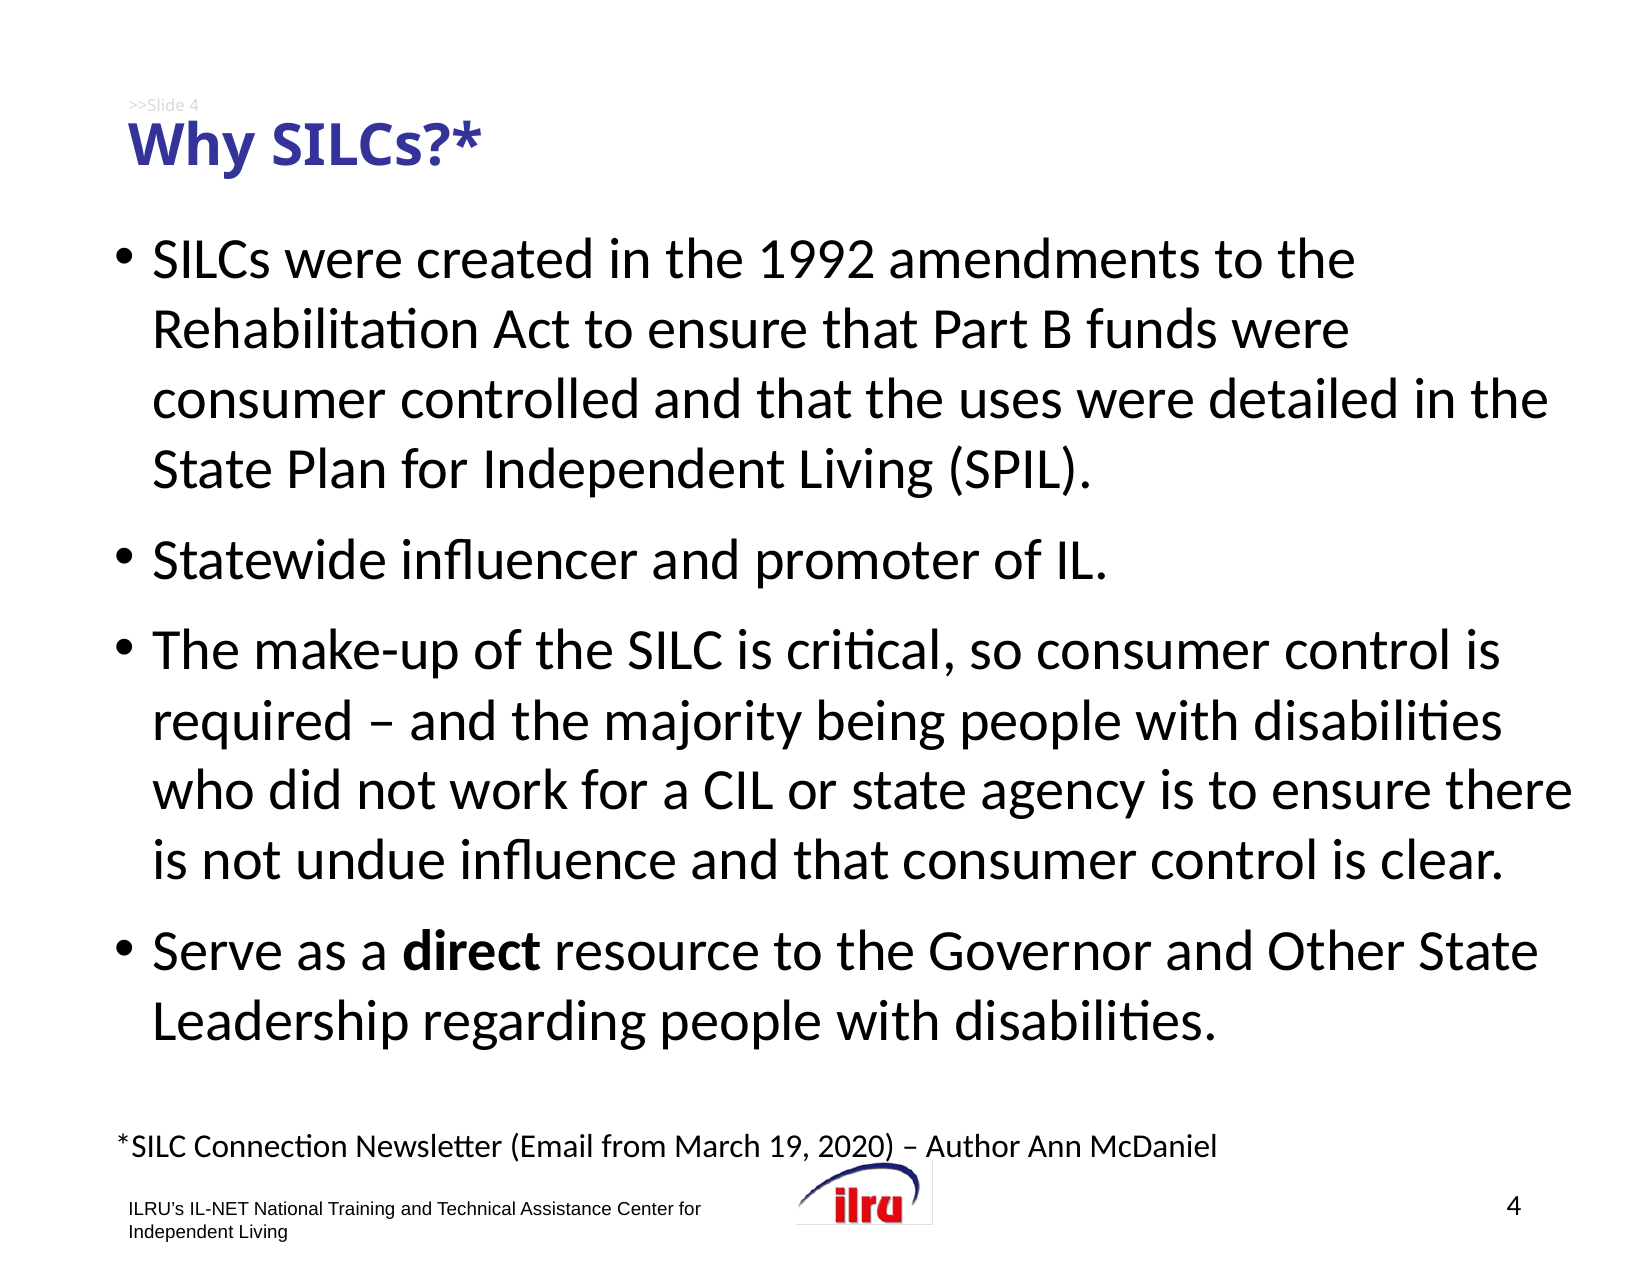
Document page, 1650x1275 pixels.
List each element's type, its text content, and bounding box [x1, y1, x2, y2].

title >>Slide 4 Why SILCs?* [113, 62, 1588, 212]
slide_number 4 [1165, 1169, 1537, 1238]
list SILCs were created in the 1992 amendments to the Rehabilitation Act to ensure that Part B funds were consumer controlled and that the uses were detailed in the State Plan for Independent Living (SPIL). Statewide influencer and promoter of IL. The make-up of the SILC is critical, so consumer control is required – and the majority being people with disabilities who did not work for a CIL or state agency is to ensure there is not undue influence and that consumer control is clear. Serve as a direct resource to the Governor and Other State Leadership regarding people with disabilities. *SILC Connection Newsletter (Email from March 19, 2020) – Author Ann McDaniel [99, 212, 1600, 1250]
